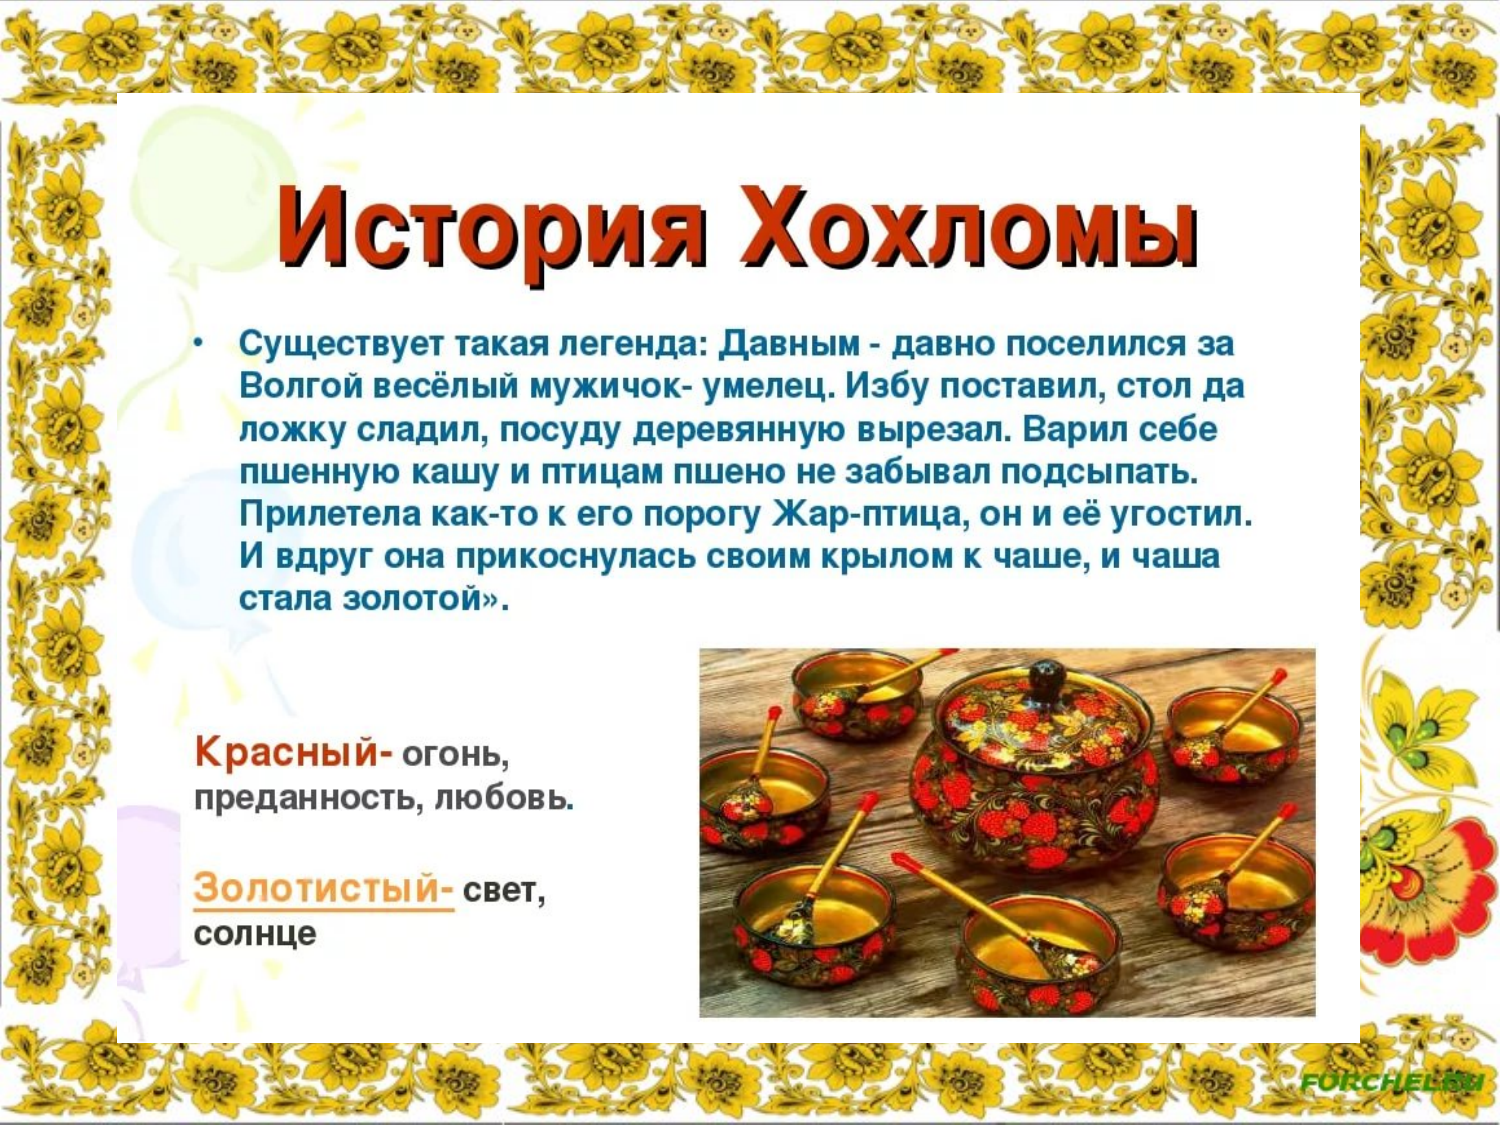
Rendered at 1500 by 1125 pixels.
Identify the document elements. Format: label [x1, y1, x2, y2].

picture [0, 0, 1500, 1125]
list [116, 93, 1360, 1044]
